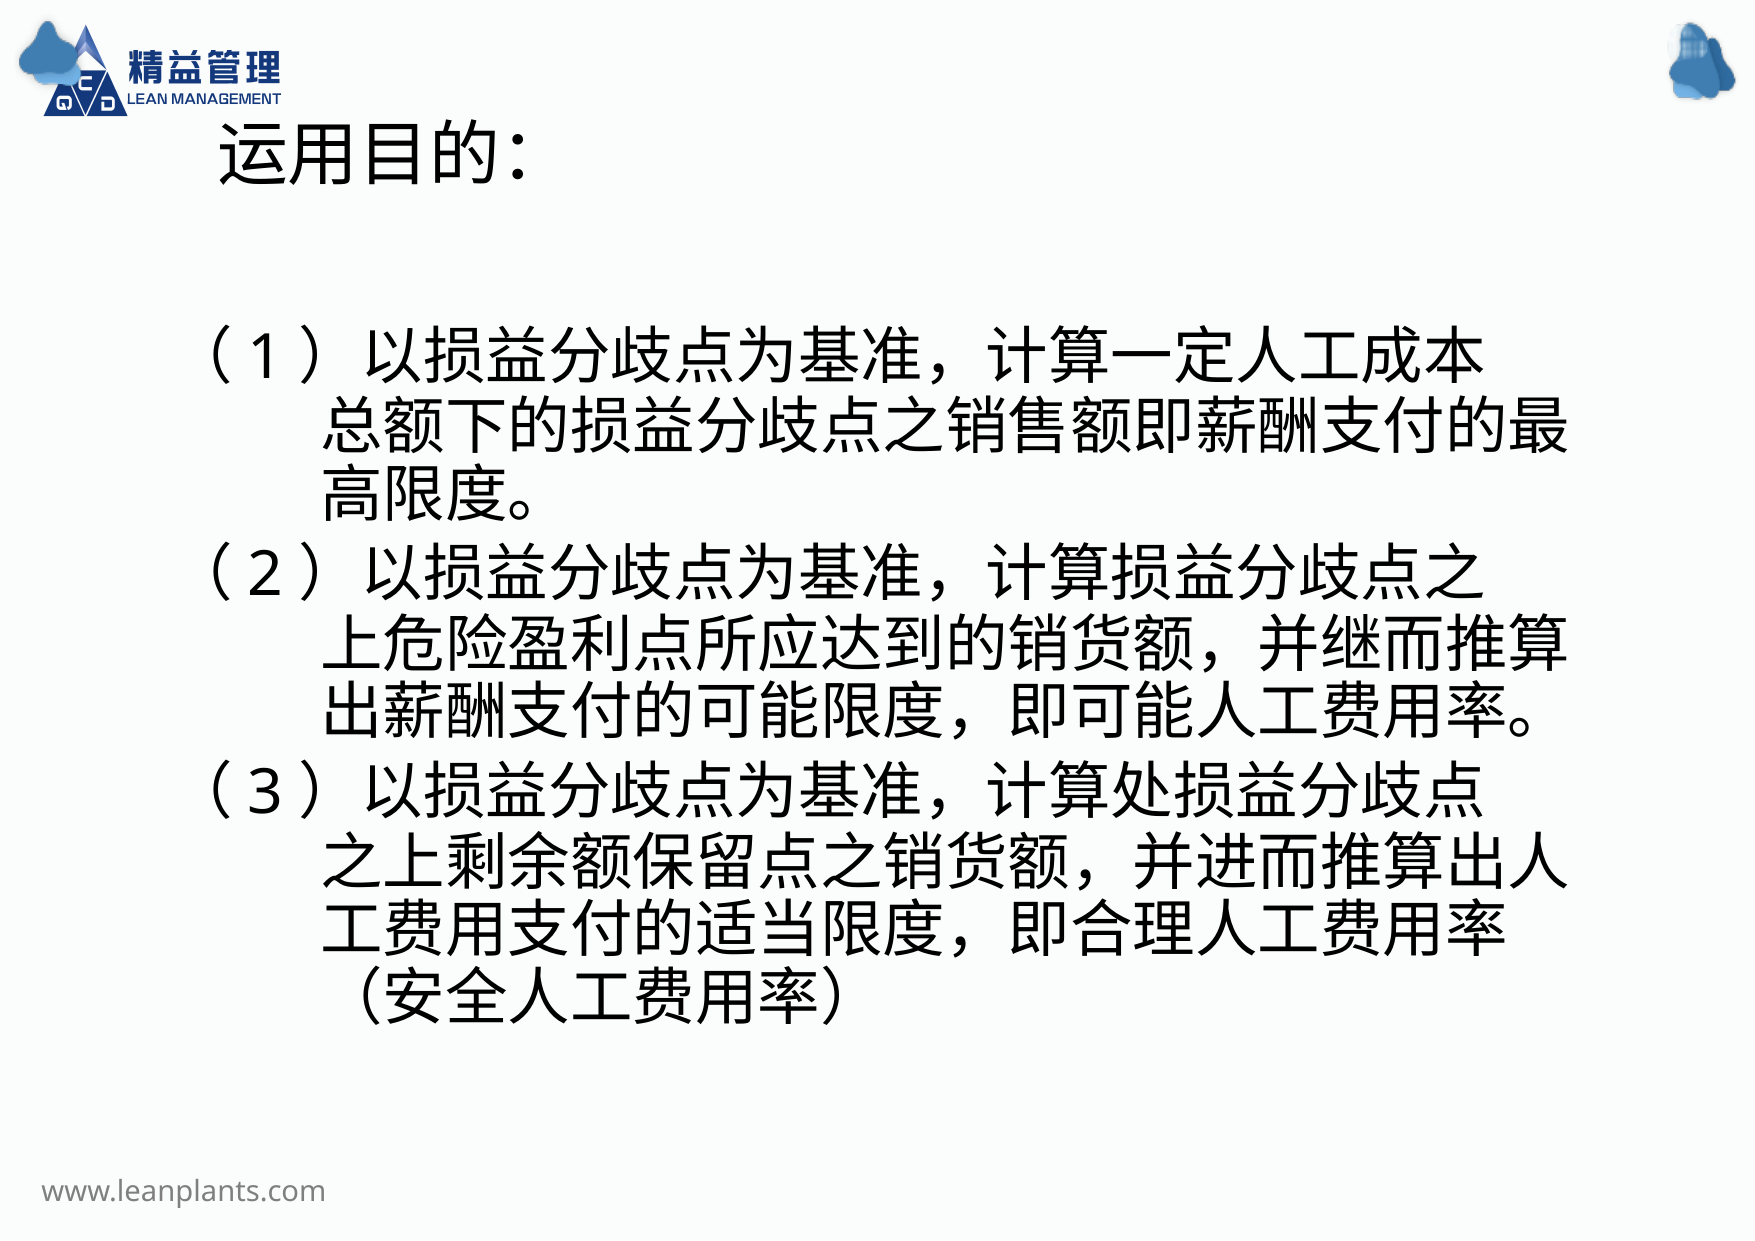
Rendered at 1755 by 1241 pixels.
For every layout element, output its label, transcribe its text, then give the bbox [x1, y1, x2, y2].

picture [0, 0, 313, 121]
text_box 运用目的： [217, 122, 572, 194]
picture [1650, 0, 1755, 124]
text_box （2）以损益分歧点为基准，计算损益分歧点之 上危险盈利点所应达到的销货额，并继而推算 出薪酬支付的可能限度，即可能人工费用率。 （3）以损益分歧点为基准，计算处损益分歧点 之上剩余额保留点之销货额，并进而推算出人 工费用支付的适当限度，即合理人工费用率 （安全人工费用率） [170, 545, 1571, 1032]
text_box （1）以损益分歧点为基准，计算一定人工成本 总额下的损益分歧点之销售额即薪酬支付的最 高限度。 [170, 328, 1571, 530]
